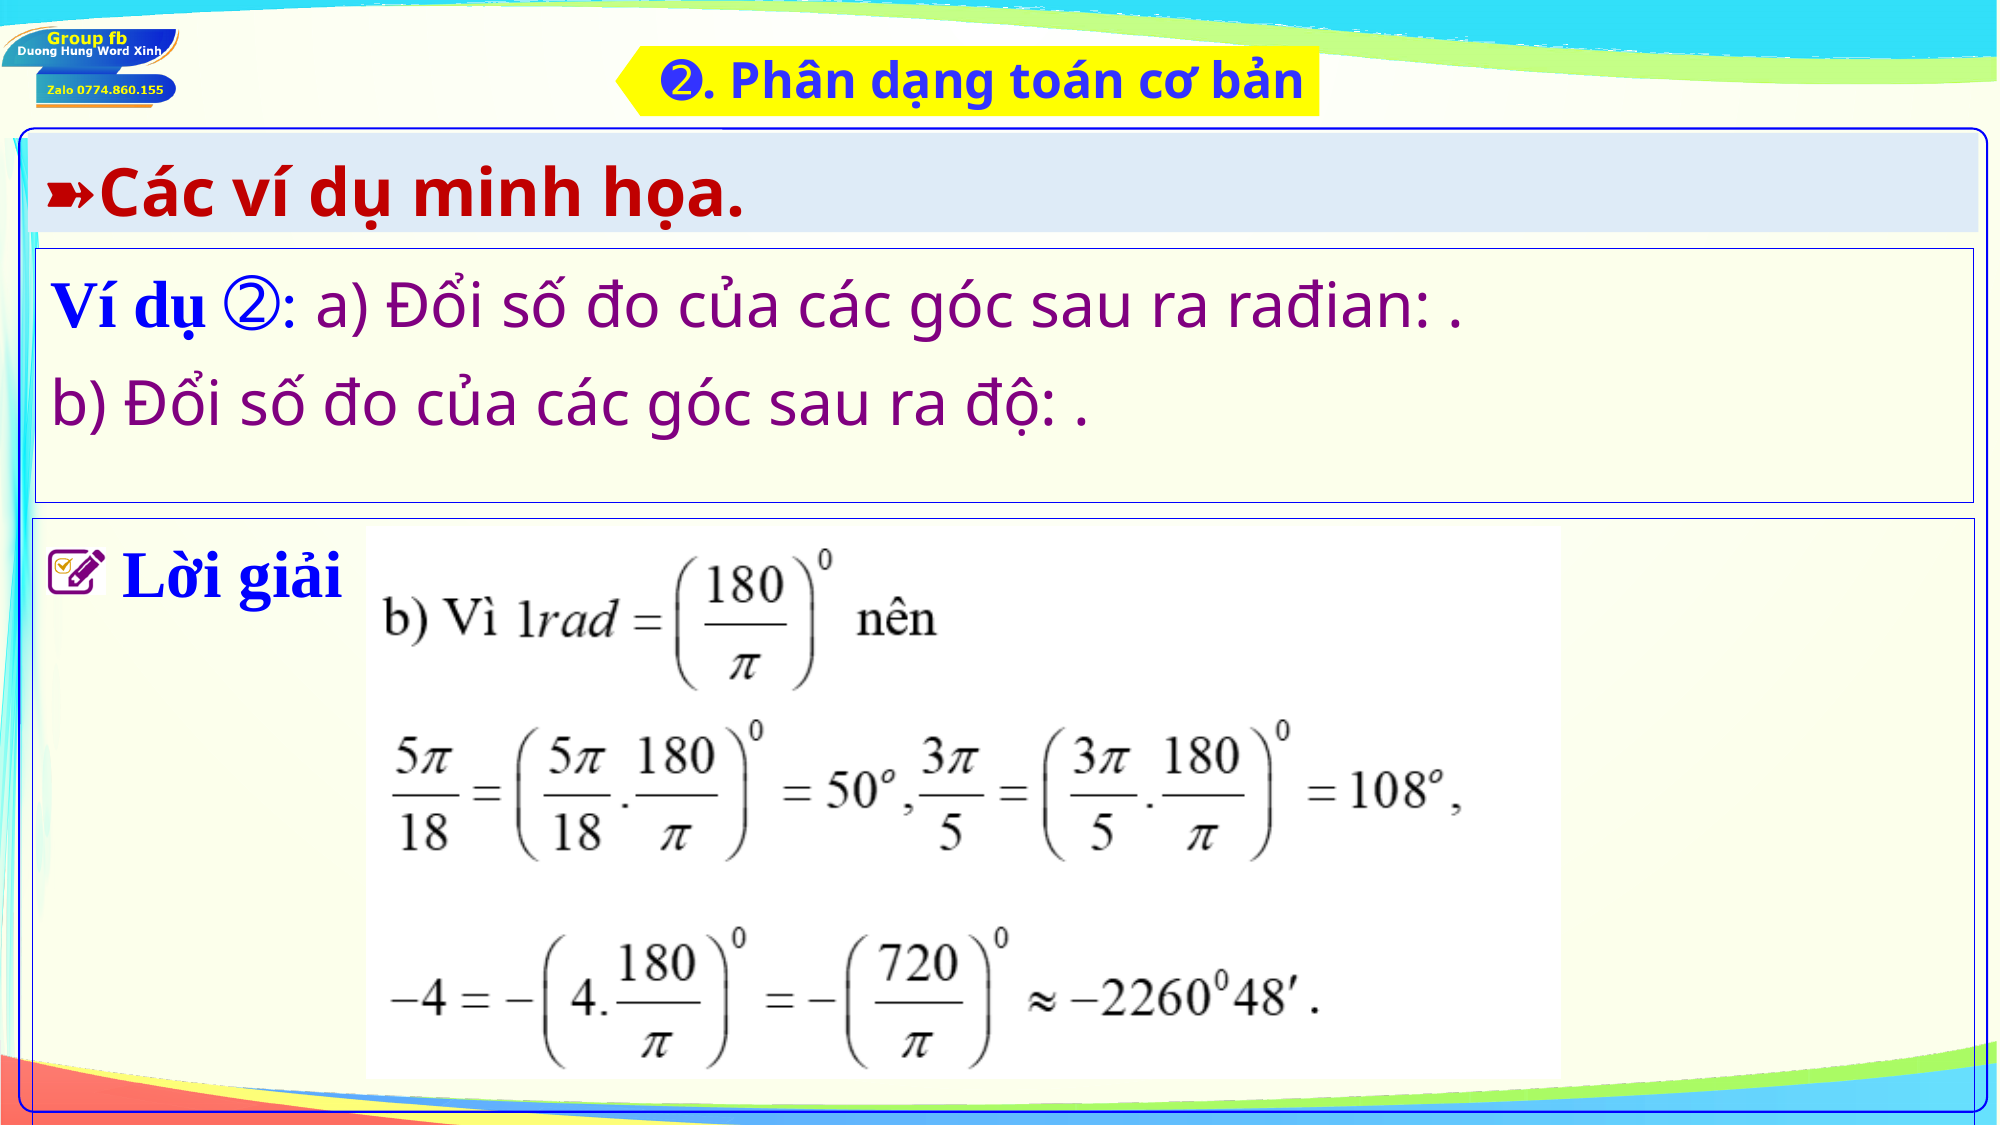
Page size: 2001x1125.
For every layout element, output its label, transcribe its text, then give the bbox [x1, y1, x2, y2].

picture [0, 0, 1997, 108]
text_box [18, 127, 1989, 1113]
picture [46, 547, 106, 595]
picture [1975, 1040, 1997, 1125]
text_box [615, 41, 1340, 118]
picture [0, 138, 32, 1125]
text_box Lời giải [32, 518, 1975, 1125]
picture [366, 526, 1561, 1079]
